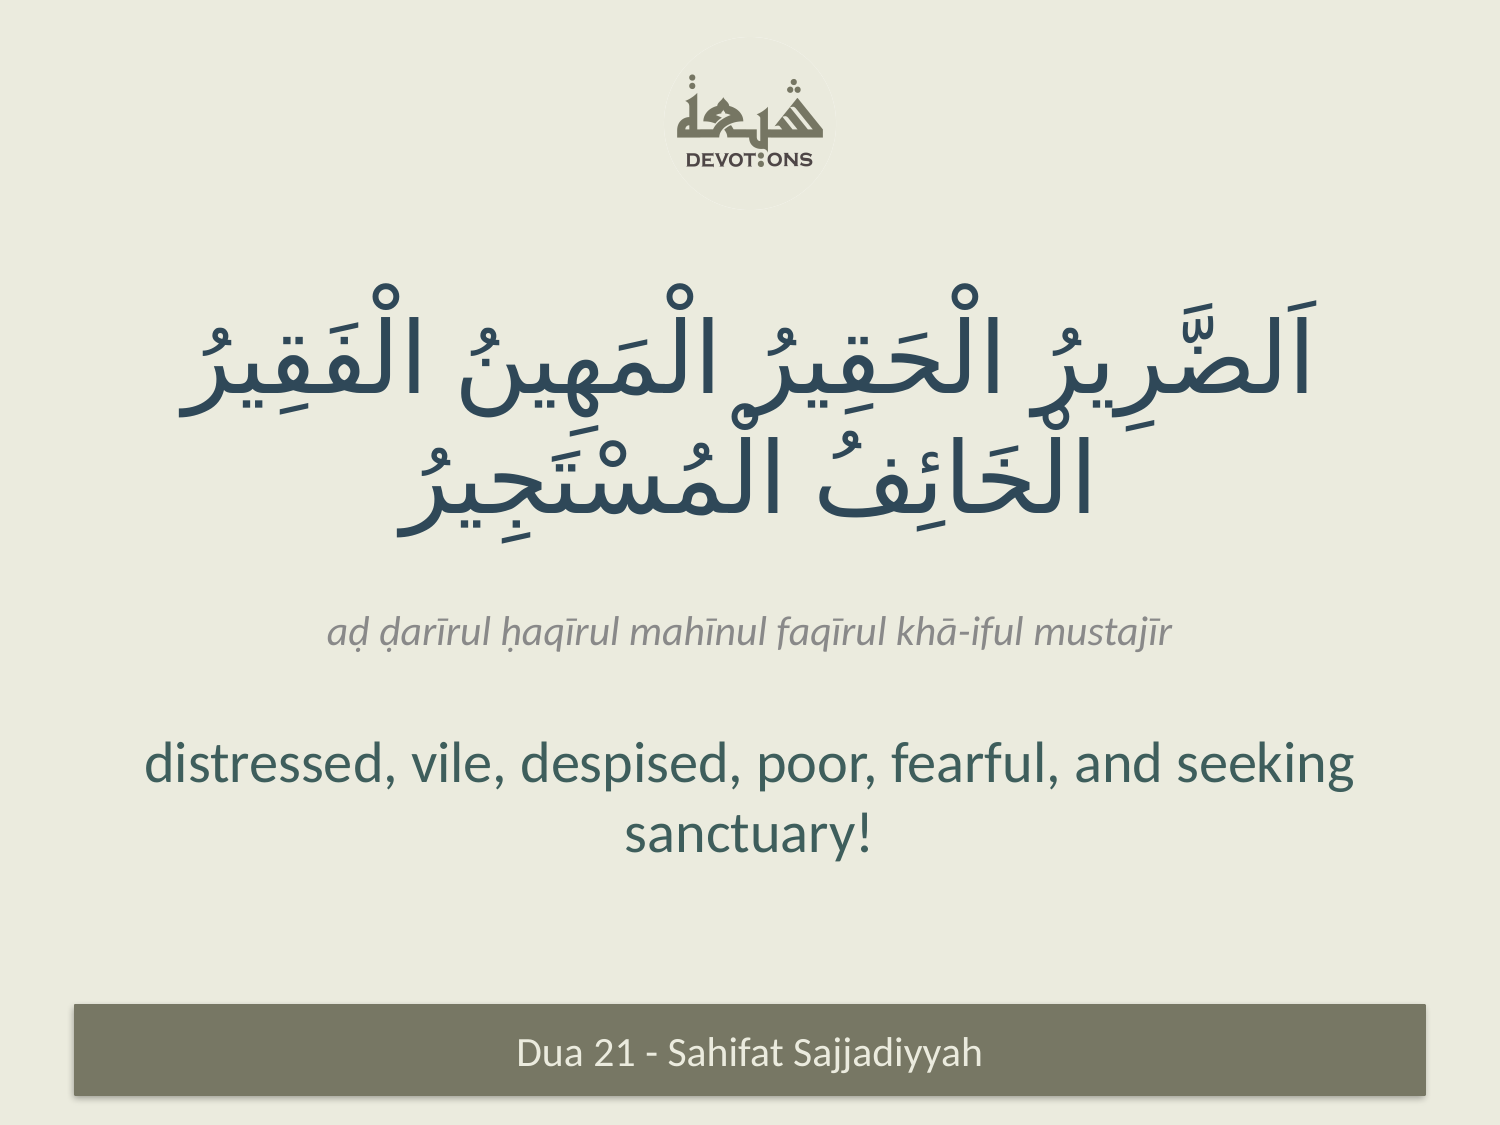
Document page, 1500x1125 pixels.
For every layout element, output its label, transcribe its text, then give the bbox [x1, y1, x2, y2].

text_box اَلضَّرِيرُ الْحَقِيرُ الْمَهِينُ الْفَقِيرُ الْخَائِفُ الْمُسْتَجِيرُ aḍ ḍarīrul ḥaqīrul mahīnul faqīrul khā-iful mustajīr distressed, vile, despised, poor, fearful, and seeking sanctuary! [74, 286, 1425, 871]
text_box Dua 21 - Sahifat Sajjadiyyah [501, 1017, 999, 1083]
picture [656, 29, 844, 218]
text_box [74, 1004, 1426, 1096]
